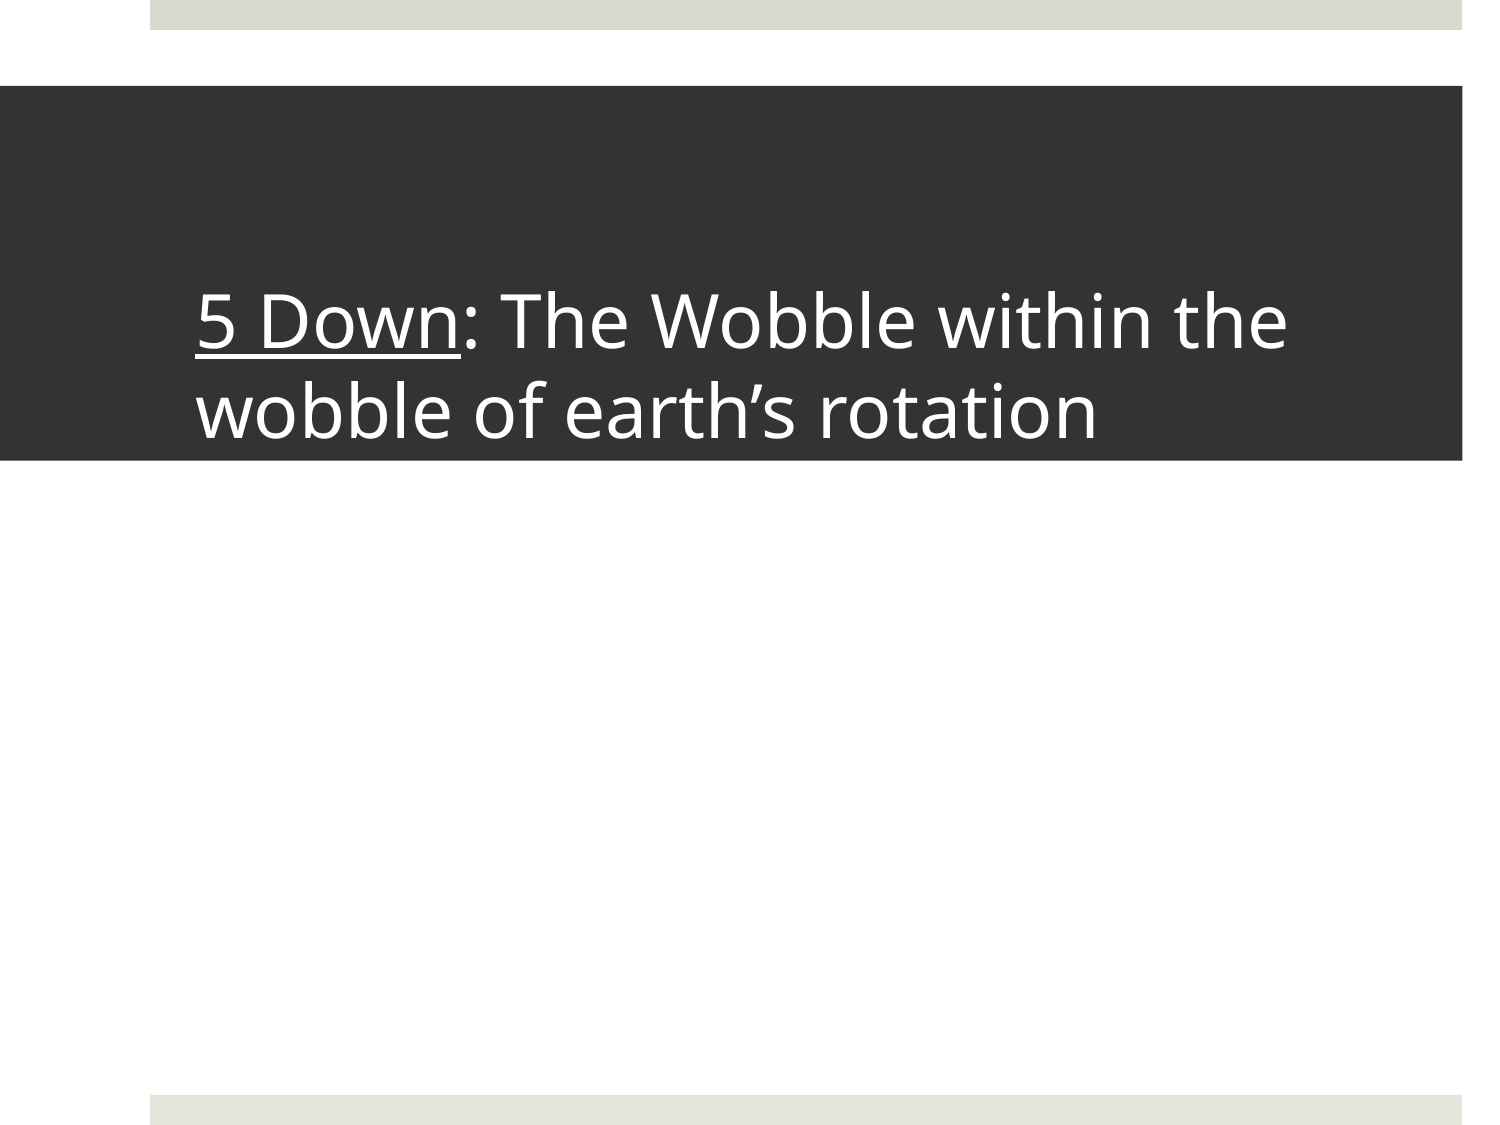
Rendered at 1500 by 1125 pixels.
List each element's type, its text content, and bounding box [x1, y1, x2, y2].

title 5 Down: The Wobble within the wobble of earth’s rotation [0, 85, 1463, 461]
